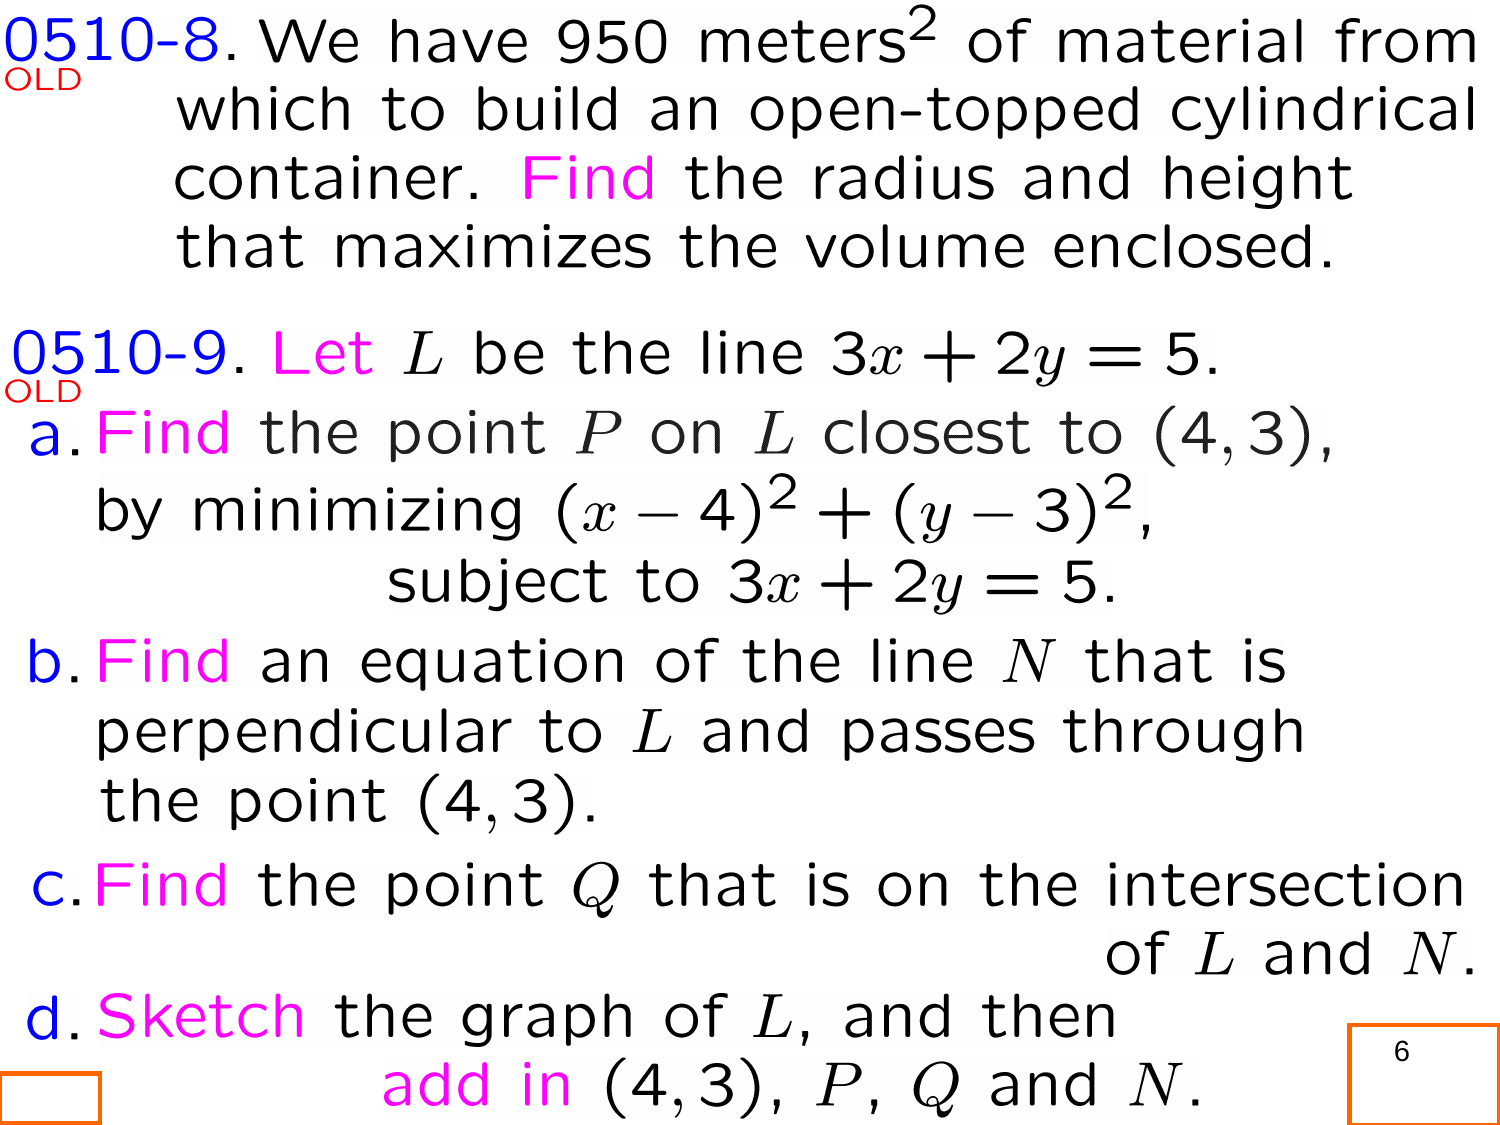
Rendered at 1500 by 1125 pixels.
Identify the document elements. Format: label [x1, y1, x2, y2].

picture [174, 86, 1474, 140]
picture [96, 860, 1465, 920]
picture [174, 221, 1332, 268]
picture [3, 16, 237, 64]
picture [4, 66, 81, 92]
text_box [1349, 1025, 1500, 1125]
picture [98, 708, 1302, 765]
picture [1105, 927, 1476, 975]
picture [98, 473, 1150, 545]
picture [174, 155, 1353, 212]
picture [98, 990, 1116, 1051]
text_box [0, 1073, 100, 1124]
picture [29, 421, 80, 456]
picture [26, 992, 80, 1040]
picture [98, 635, 1286, 692]
picture [381, 1057, 1201, 1121]
picture [12, 329, 246, 377]
picture [4, 378, 81, 404]
picture [32, 871, 80, 906]
picture [98, 773, 595, 836]
picture [256, 3, 1476, 66]
picture [98, 405, 1330, 468]
picture [274, 328, 1218, 388]
picture [29, 635, 80, 683]
picture [389, 556, 1113, 616]
